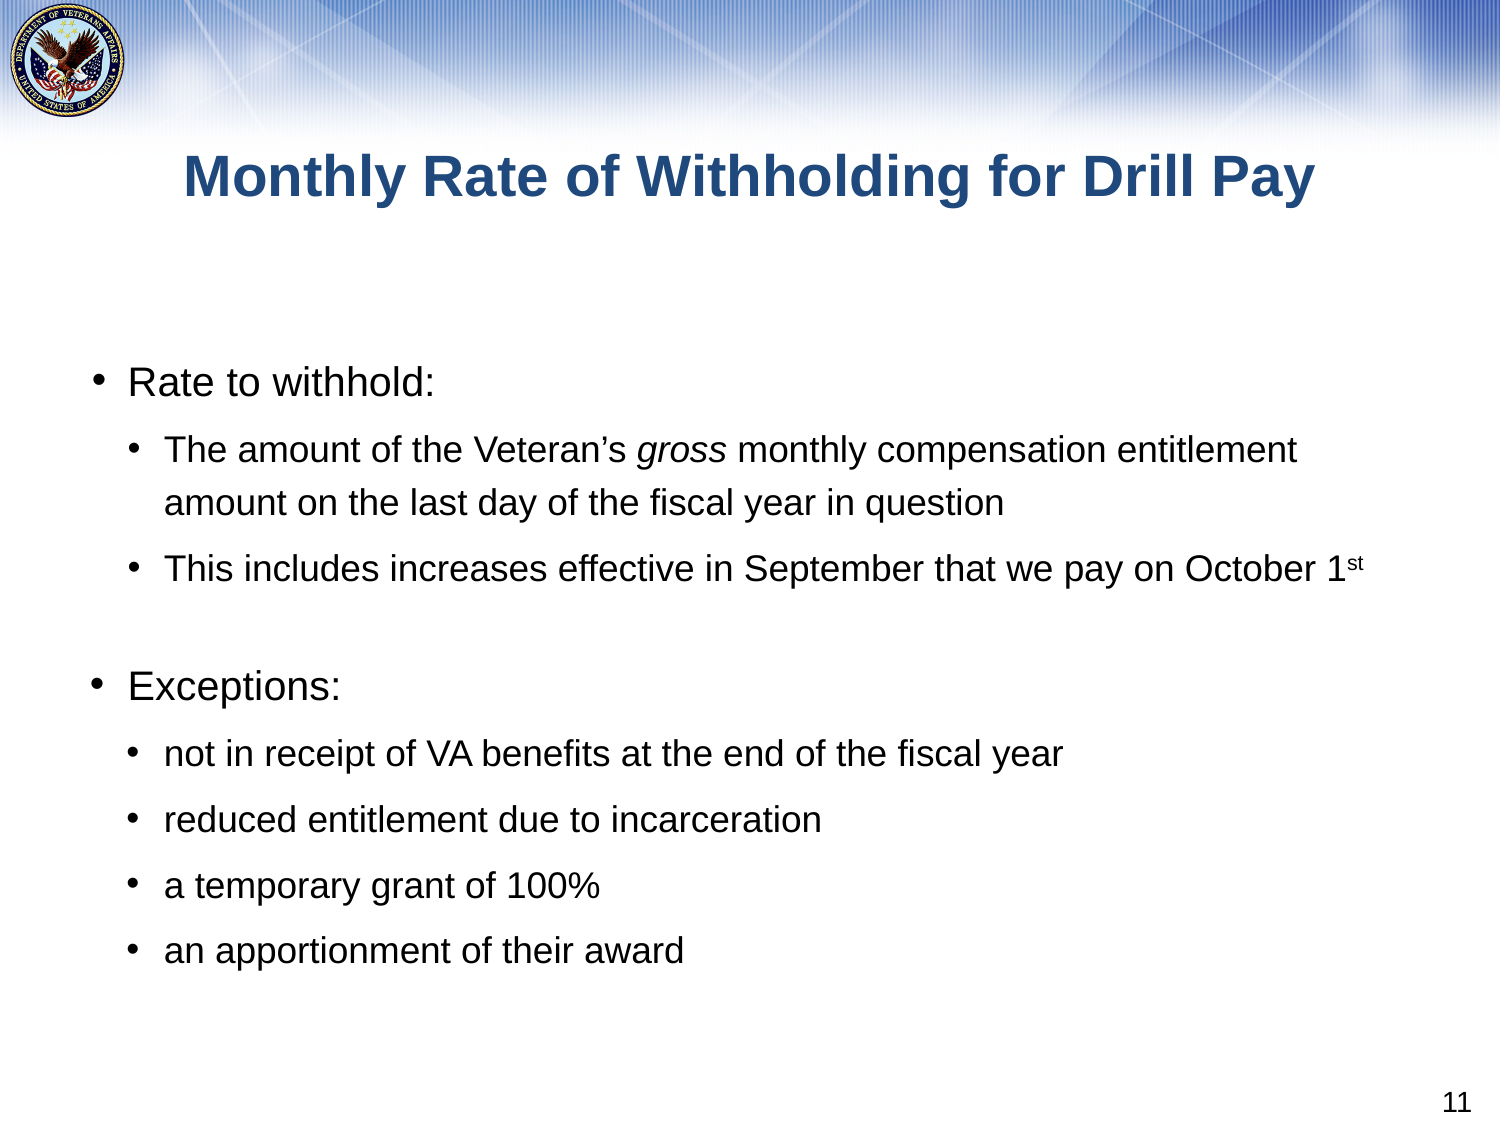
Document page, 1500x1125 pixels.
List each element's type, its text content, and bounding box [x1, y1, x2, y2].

title Monthly Rate of Withholding for Drill Pay [0, 130, 1500, 309]
picture [0, 0, 1500, 130]
picture [0, 309, 1500, 1062]
list Rate to withhold: The amount of the Veteran’s gross monthly compensation entitlement amount on the last day of the fiscal year in question This includes increases effective in September that we pay on October 1st Exceptions: not in receipt of VA benefits at the end of the fiscal year reduced entitlement due to incarceration a temporary grant of 100% an apportionment of their award [75, 337, 1425, 980]
slide_number 11 [1136, 1083, 1487, 1125]
